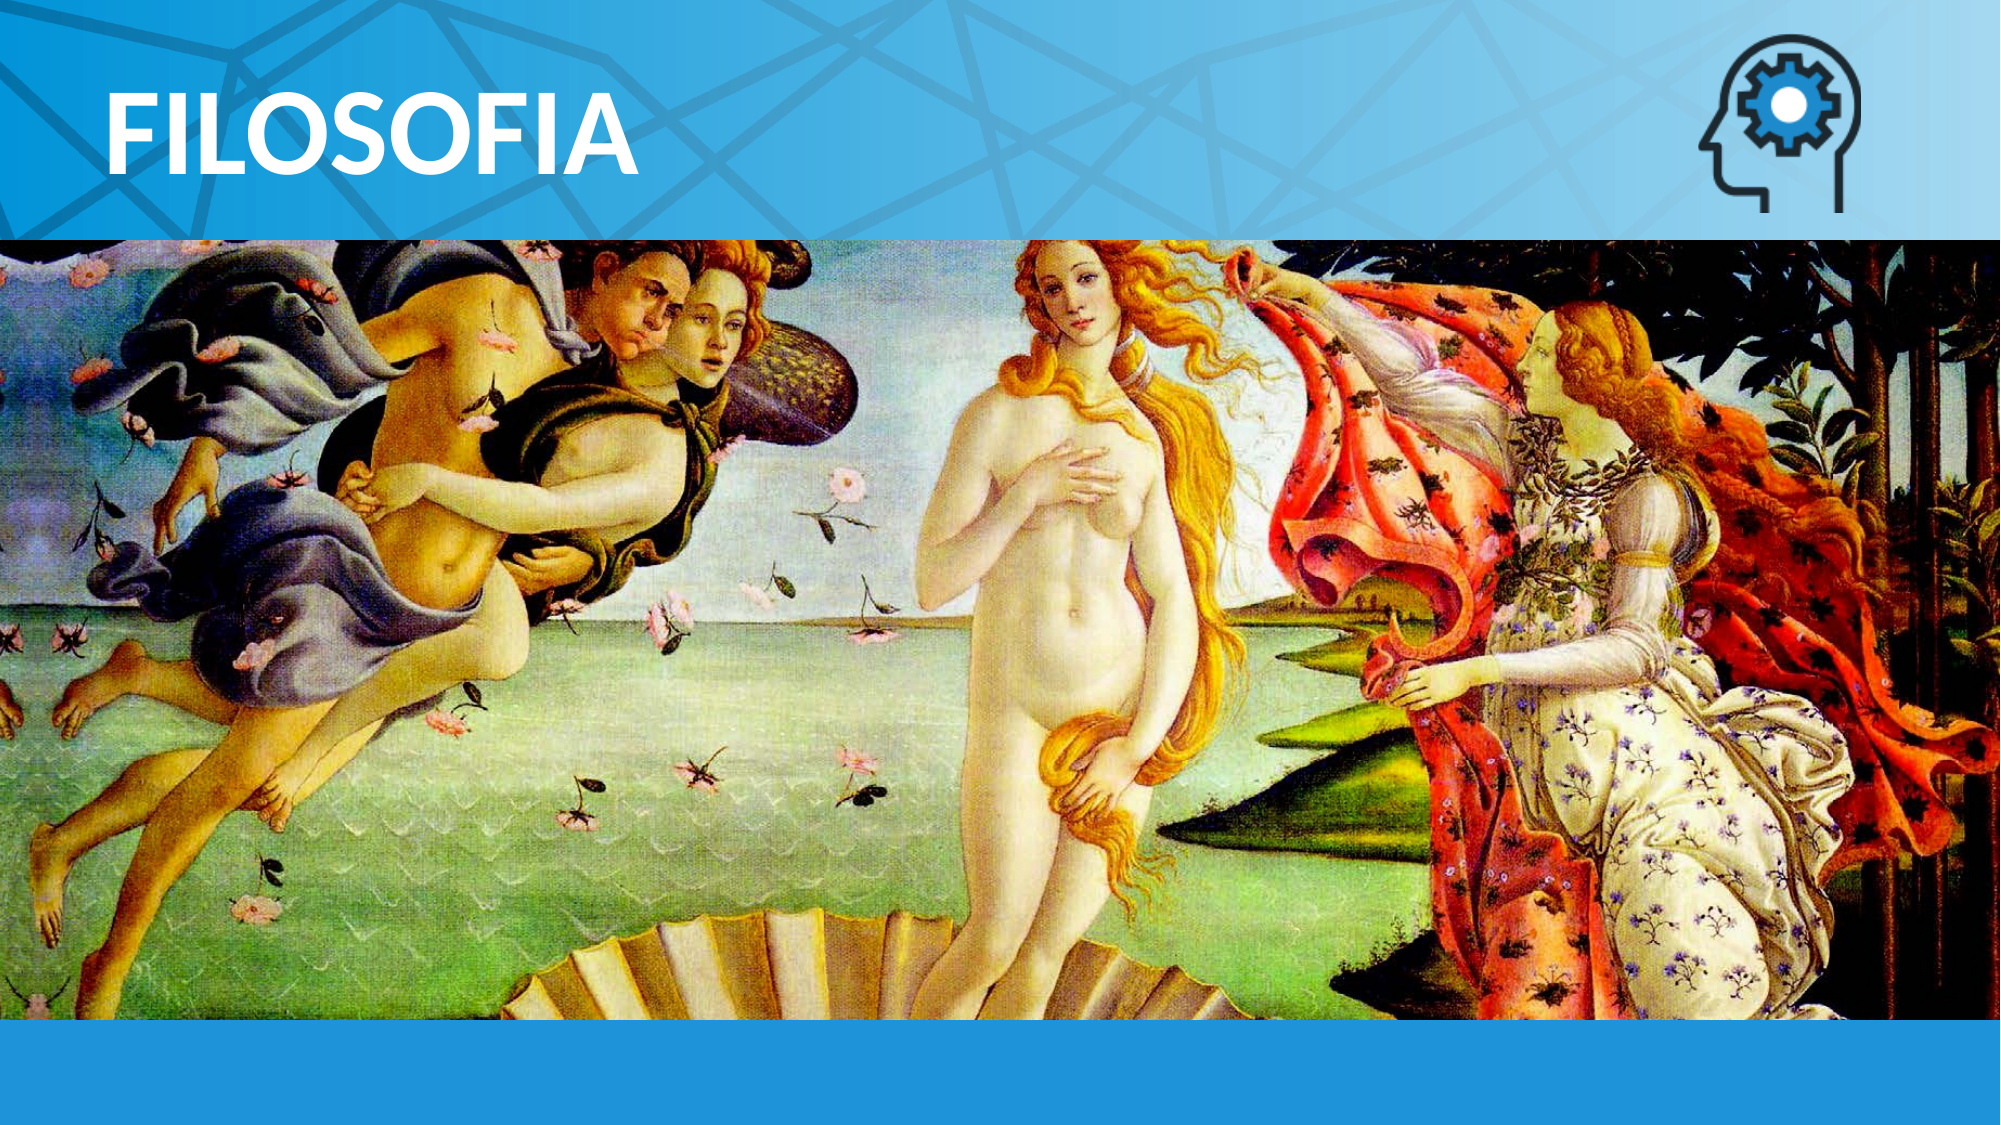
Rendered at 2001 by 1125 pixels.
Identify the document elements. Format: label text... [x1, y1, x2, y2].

picture [0, 0, 2001, 1020]
title FILOSOFIA [89, 59, 1425, 240]
